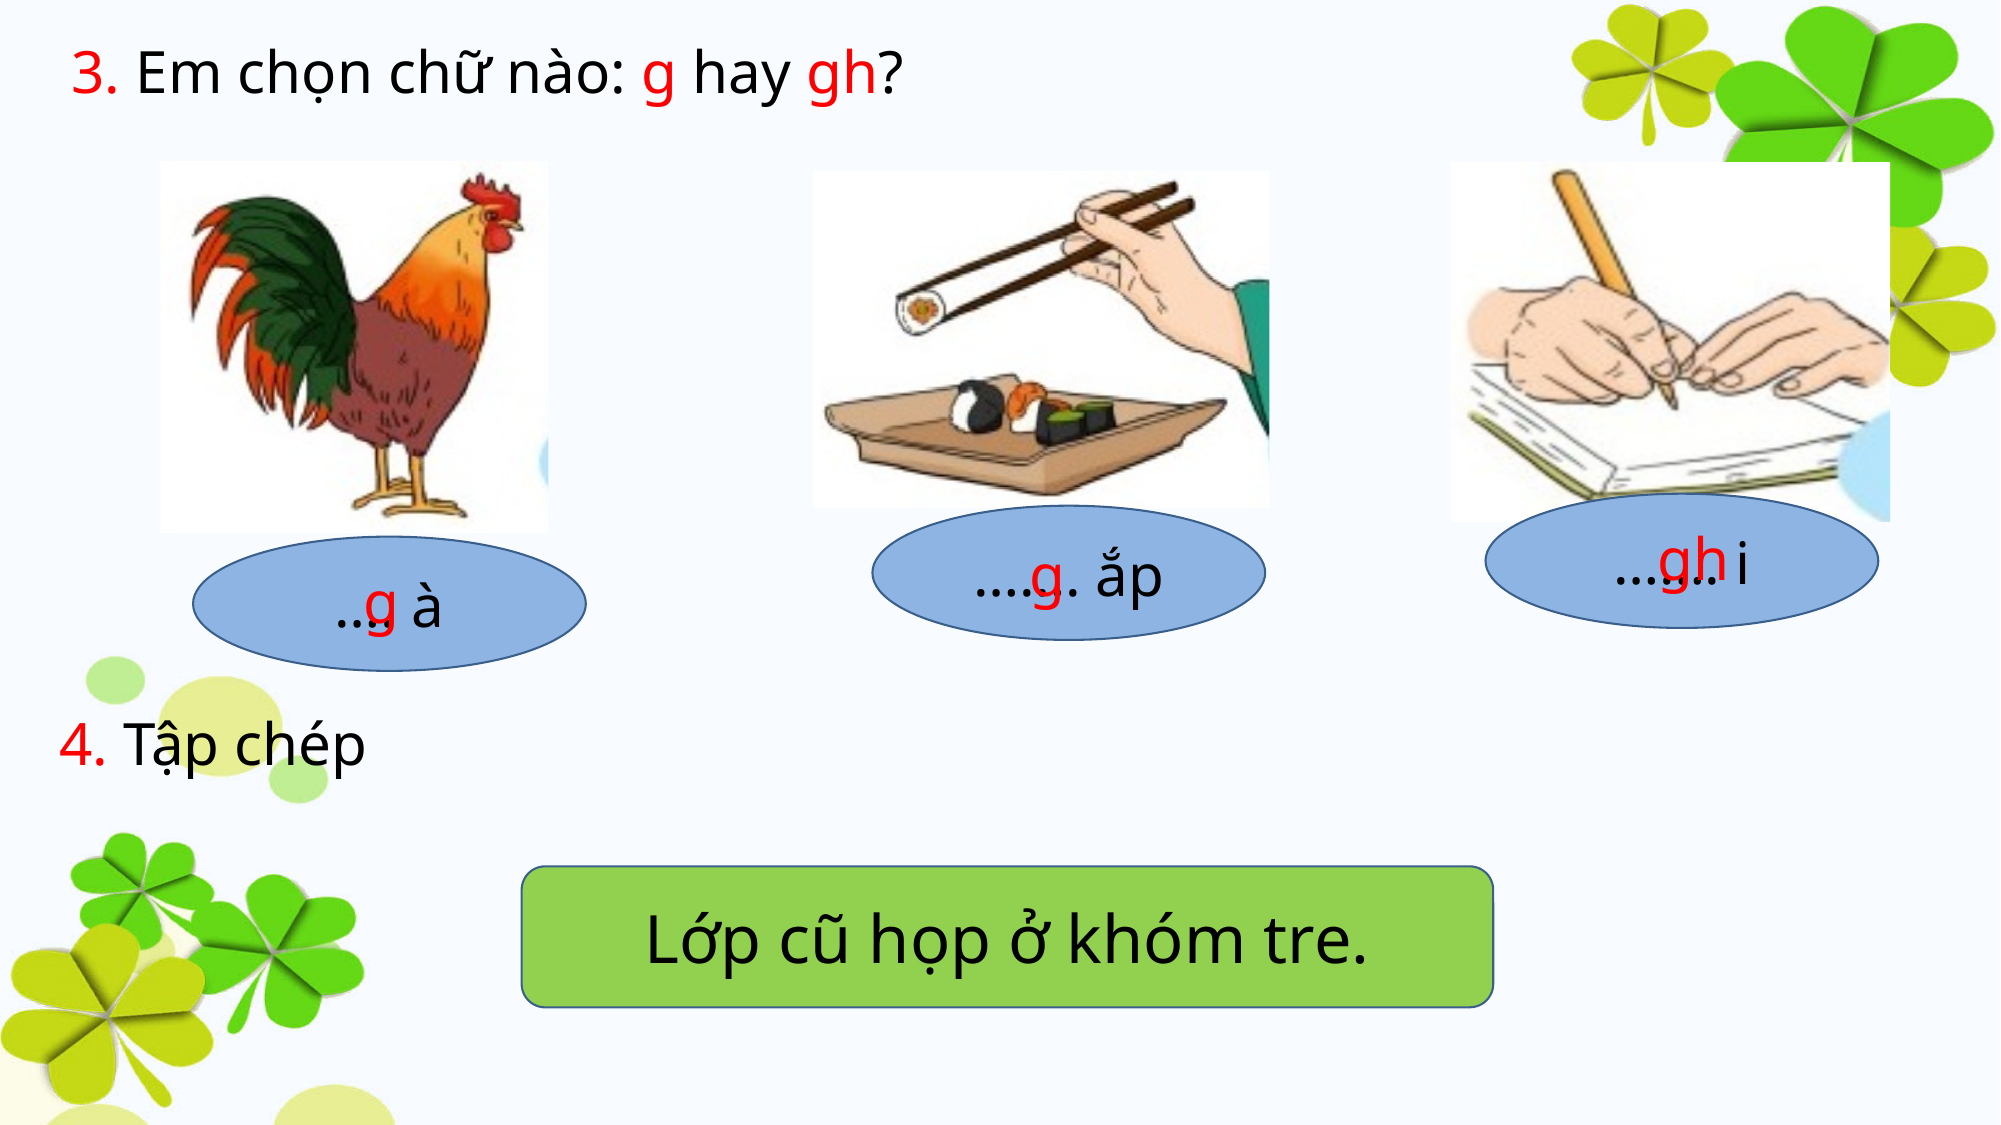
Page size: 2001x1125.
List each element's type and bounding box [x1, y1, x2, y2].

text_box [160, 161, 1891, 533]
picture [0, 0, 2000, 1125]
text_box [192, 493, 1879, 671]
